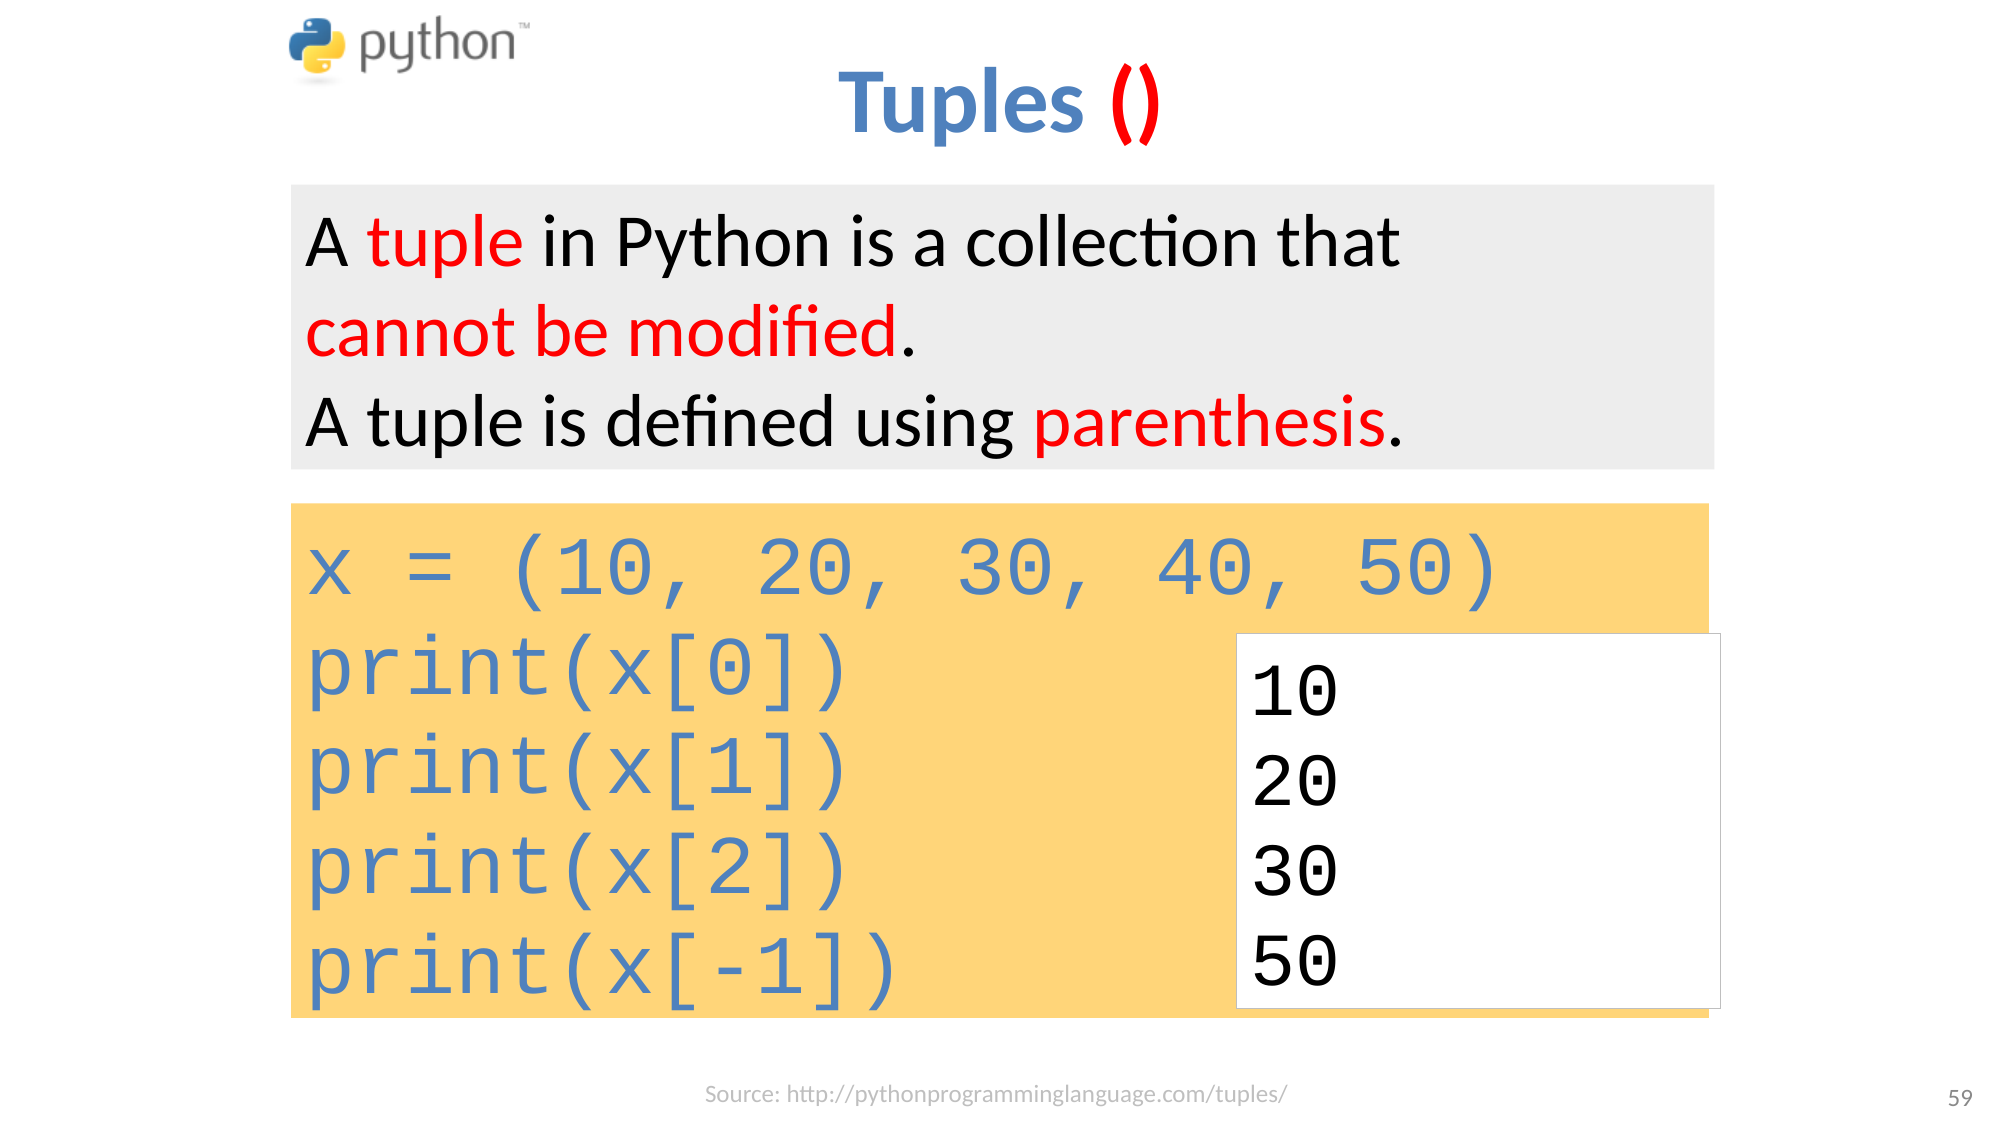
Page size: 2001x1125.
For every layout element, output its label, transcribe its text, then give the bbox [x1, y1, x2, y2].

slide_number 59 [1830, 1076, 1989, 1116]
picture [249, 1, 553, 104]
title Tuples () [326, 31, 1677, 159]
text_box A tuple in Python is a collection that cannot be modified. A tuple is defined using parenthesis. [291, 184, 1715, 470]
text_box x = (10, 20, 30, 40, 50) print(x[0]) print(x[1]) print(x[2]) print(x[-1]) [291, 503, 1709, 1018]
text_box Source: http://pythonprogramminglanguage.com/tuples/ [539, 1070, 1455, 1115]
text_box 10 20 30 50 [1236, 633, 1721, 1009]
